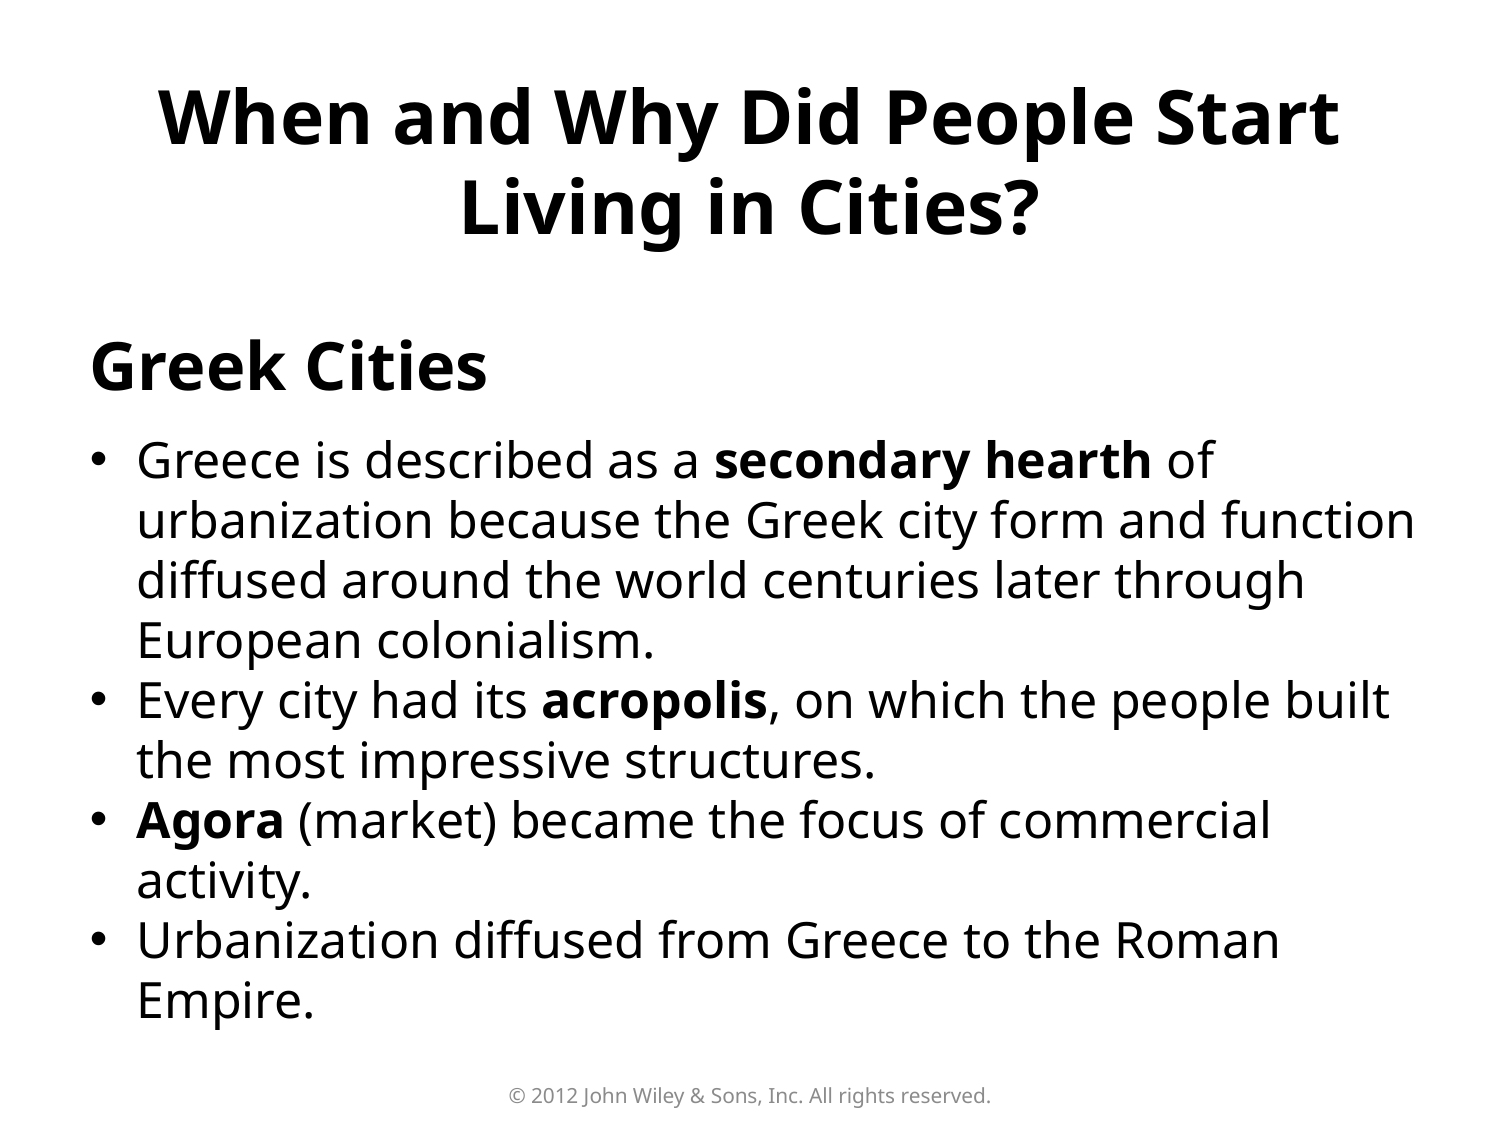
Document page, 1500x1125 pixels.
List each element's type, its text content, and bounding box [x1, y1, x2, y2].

text_box When and Why Did People Start Living in Cities? [74, 62, 1425, 288]
footer © 2012 John Wiley & Sons, Inc. All rights reserved. [387, 1065, 1113, 1125]
text_box Greek Cities [75, 316, 1238, 412]
text_box Greece is described as a secondary hearth of urbanization because the Greek city form and function diffused around the world centuries later through European colonialism. Every city had its acropolis, on which the people built the most impressive structures. Agora (market) became the focus of commercial activity. Urbanization diffused from Greece to the Roman Empire. [75, 420, 1463, 1106]
